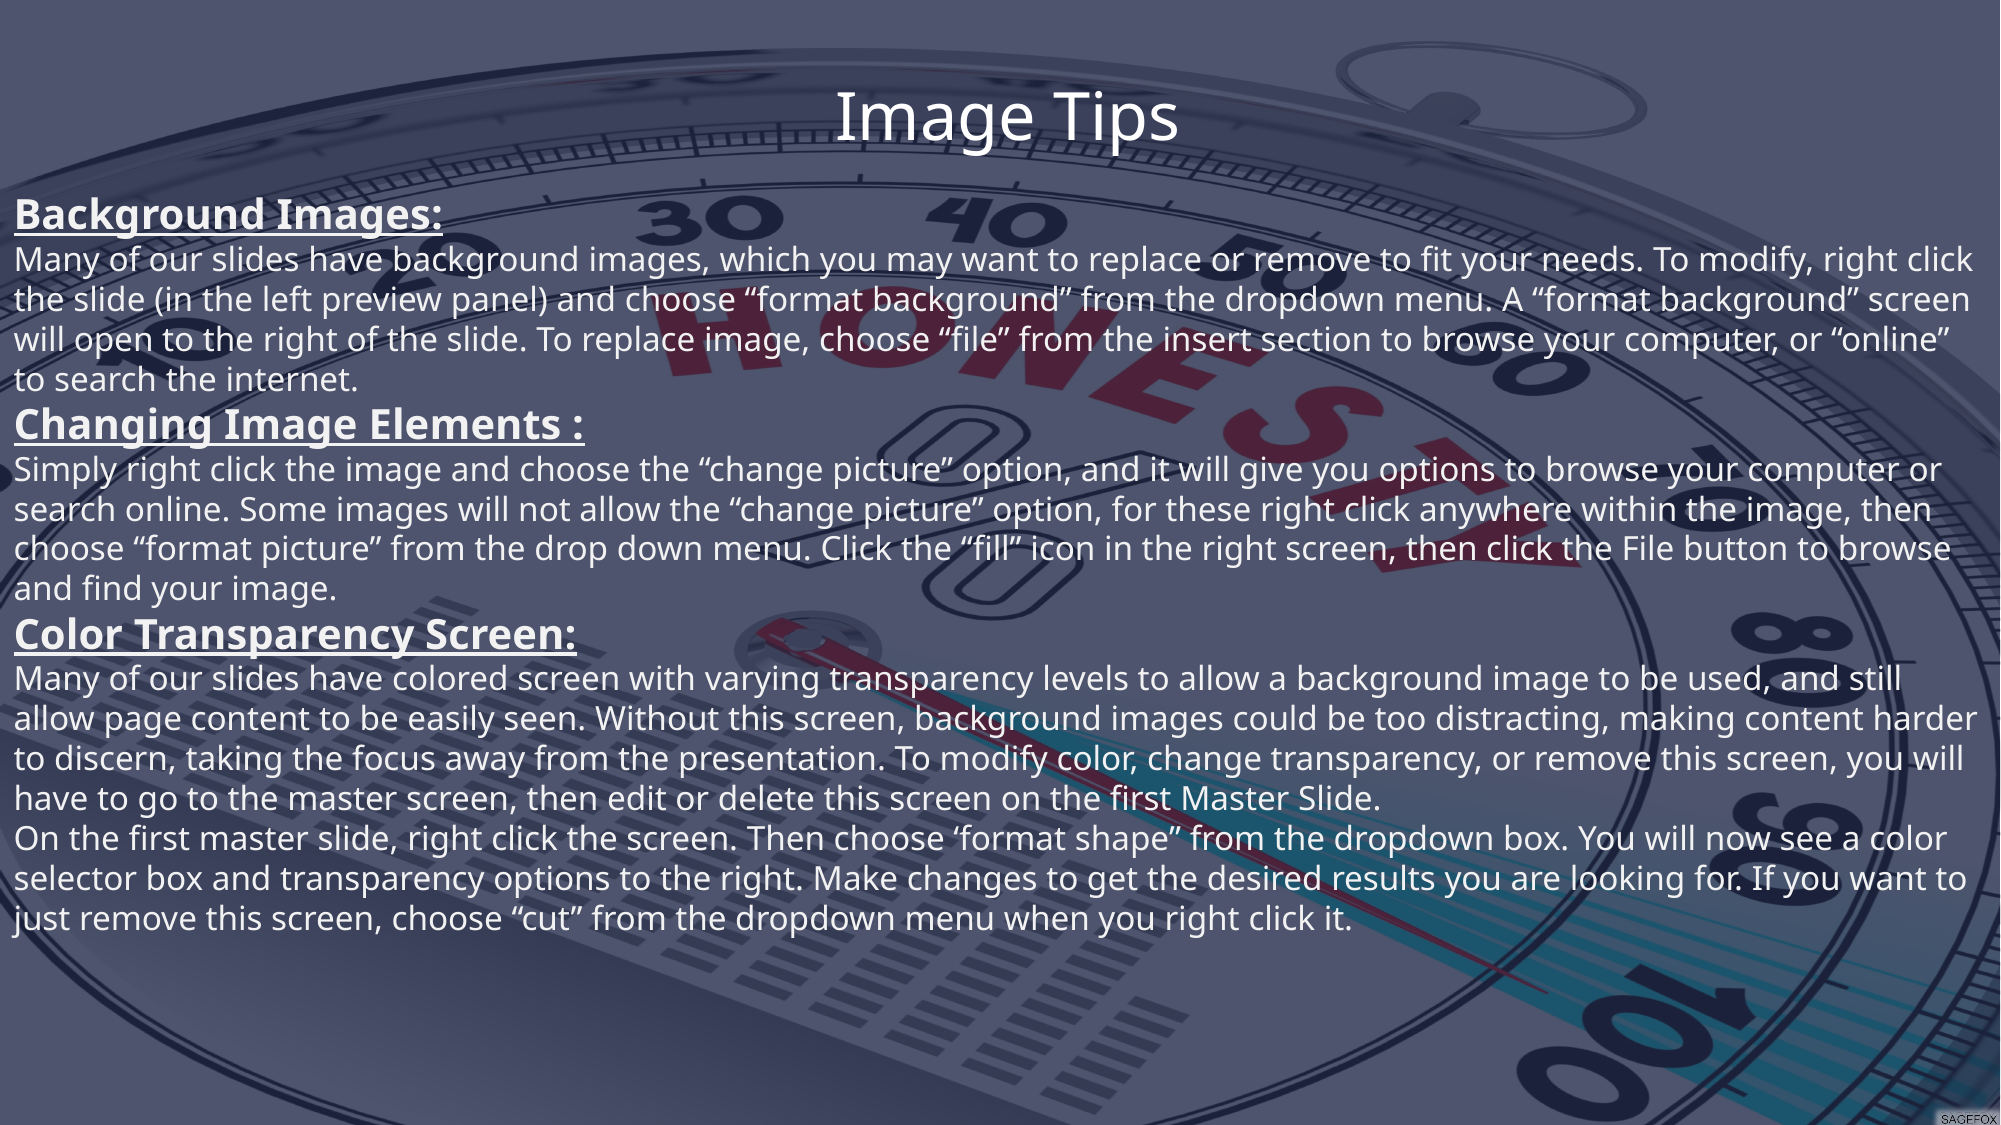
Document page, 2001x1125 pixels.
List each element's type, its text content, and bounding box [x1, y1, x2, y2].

picture [1938, 1114, 1999, 1125]
title Image Tips [597, 59, 1420, 177]
text_box Background Images: Many of our slides have background images, which you may want to replace or remove to fit your needs. To modify, right click the slide (in the left preview panel) and choose “format background” from the dropdown menu. A “format background” screen will open to the right of the slide. To replace image, choose “file” from the insert section to browse your computer, or “online” to search the internet. Changing Image Elements : Simply right click the image and choose the “change picture” option, and it will give you options to browse your computer or search online. Some images will not allow the “change picture” option, for these right click anywhere within the image, then choose “format picture” from the drop down menu. Click the “fill” icon in the right screen, then click the File button to browse and find your image. Color Transparency Screen: Many of our slides have colored screen with varying transparency levels to allow a background image to be used, and still allow page content to be easily seen. Without this screen, background images could be too distracting, making content harder to discern, taking the focus away from the presentation. To modify color, change transparency, or remove this screen, you will have to go to the master screen, then edit or delete this screen on the first Master Slide. On the first master slide, right click the screen. Then choose ‘format shape” from the dropdown box. You will now see a color selector box and transparency options to the right. Make changes to get the desired results you are looking for. If you want to just remove this screen, choose “cut” from the dropdown menu when you right click it. [0, 0, 2000, 1125]
